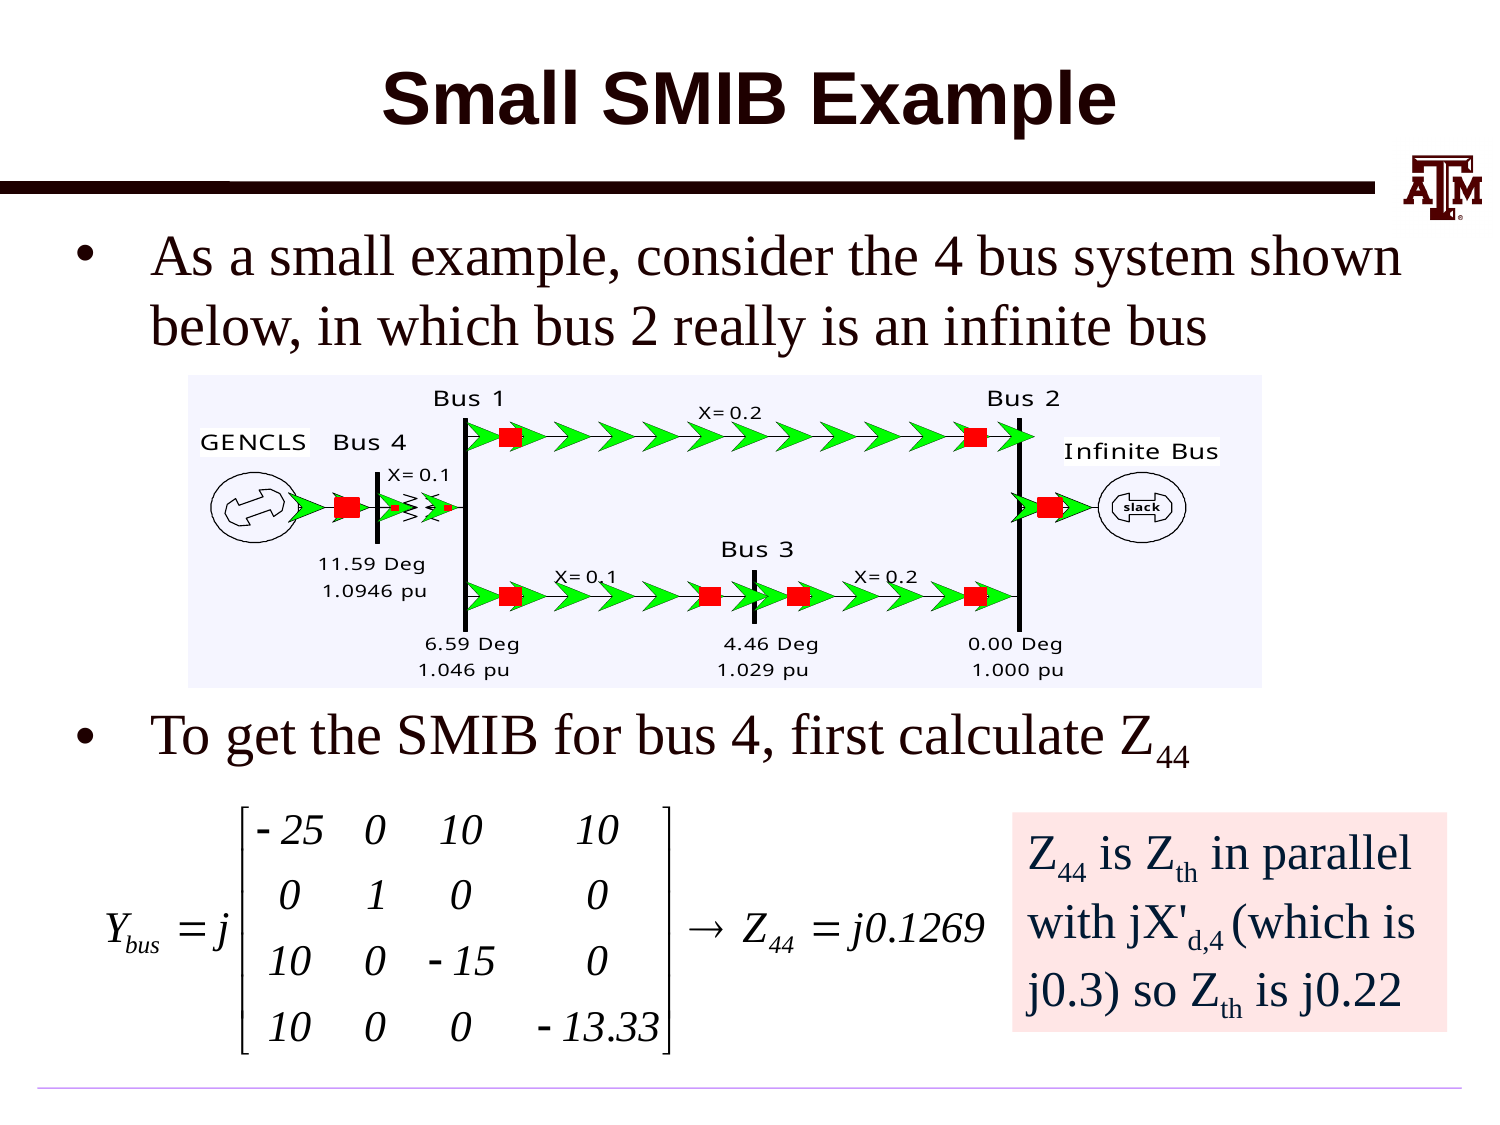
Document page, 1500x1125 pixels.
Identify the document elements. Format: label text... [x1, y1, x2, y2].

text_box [99, 799, 994, 1063]
list As a small example, consider the 4 bus system shown below, in which bus 2 really is an infinite bus To get the SMIB for bus 4, first calculate Z44 [59, 209, 1461, 488]
title Small SMIB Example [37, 12, 1463, 188]
picture [1392, 137, 1493, 238]
text_box Z44 is Zth in parallel with jX'd,4 (which is j0.3) so Zth is j0.22 [1012, 812, 1448, 1032]
picture [187, 374, 1263, 688]
